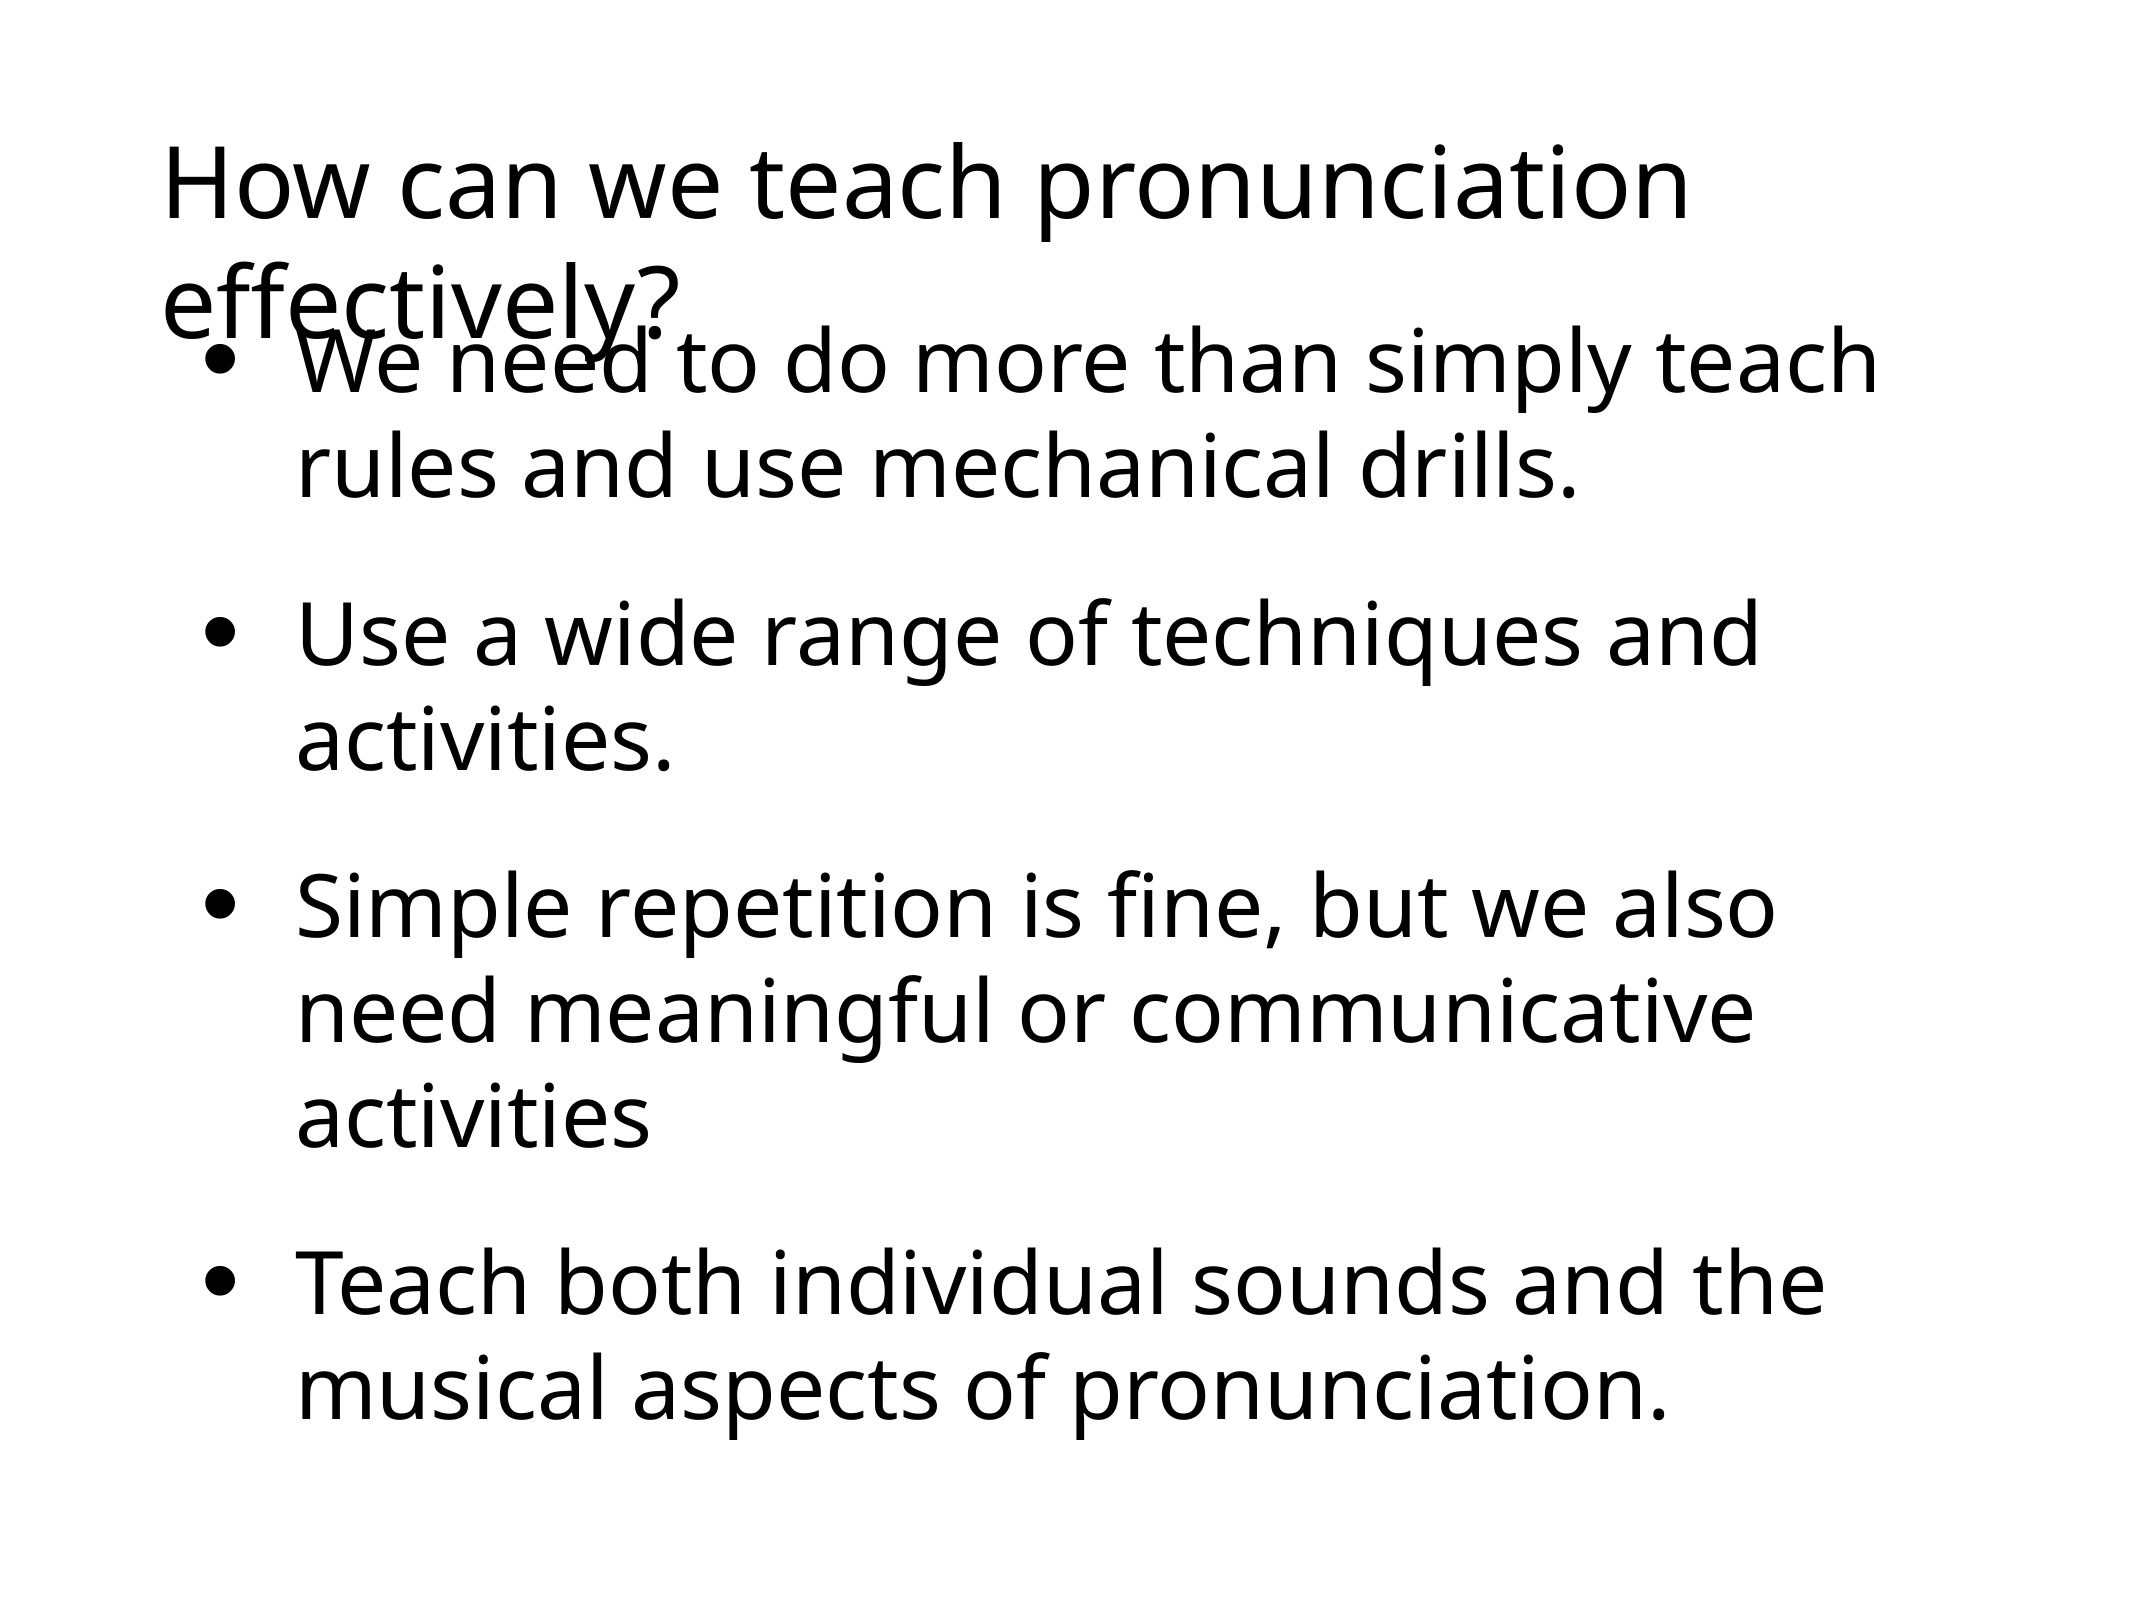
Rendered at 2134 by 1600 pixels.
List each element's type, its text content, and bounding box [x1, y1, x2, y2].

text_box How can we teach pronunciation effectively? [160, 118, 2000, 265]
text_box We need to do more than simply teach rules and use mechanical drills. Use a wide range of techniques and activities. Simple repetition is fine, but we also need meaningful or communicative activities Teach both individual sounds and the musical aspects of pronunciation. [152, 305, 1992, 1258]
